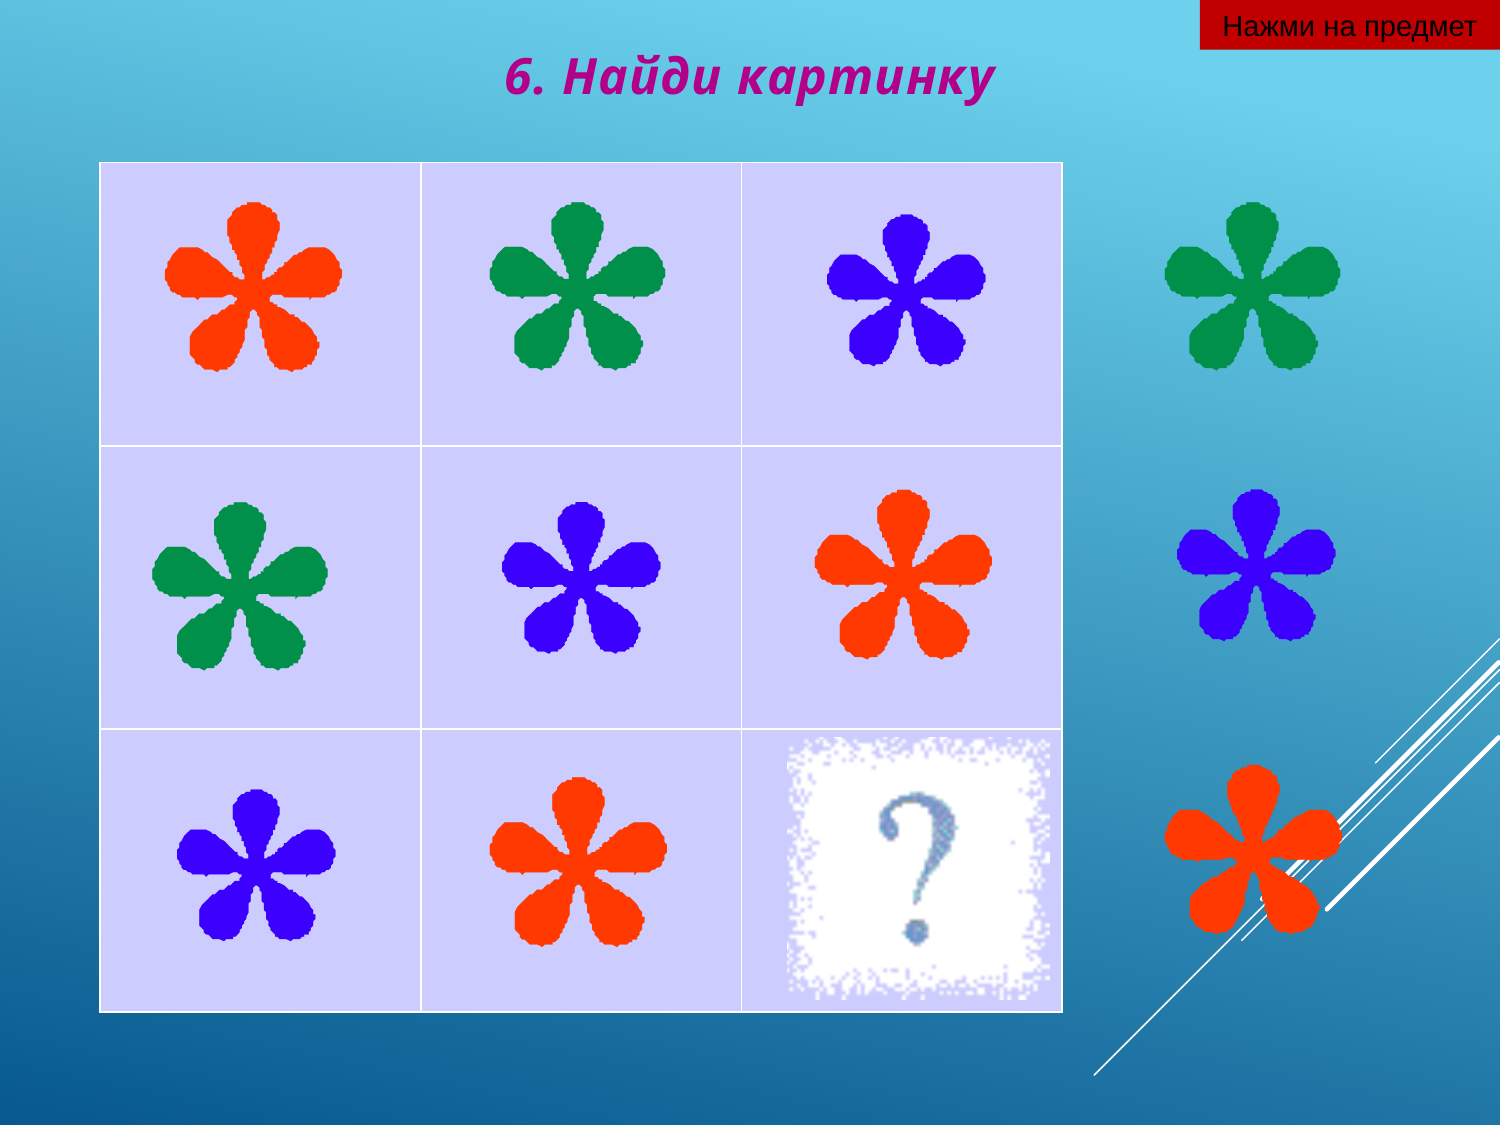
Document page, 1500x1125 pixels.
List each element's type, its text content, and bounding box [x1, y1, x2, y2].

text_box Нажми на предмет [1199, 0, 1500, 50]
text_box 6. Найди картинку [0, 37, 1500, 113]
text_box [1162, 762, 1346, 940]
table_cell [101, 447, 420, 728]
table_header [742, 163, 1061, 445]
table_cell [742, 447, 1061, 728]
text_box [487, 199, 670, 376]
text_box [812, 487, 996, 665]
table_cell [422, 730, 741, 1011]
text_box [174, 787, 339, 946]
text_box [824, 212, 989, 371]
table_cell [101, 730, 420, 1011]
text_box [1162, 199, 1345, 376]
table_cell [742, 730, 1061, 1011]
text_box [149, 499, 332, 676]
table_header [422, 163, 741, 445]
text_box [499, 499, 664, 658]
table_header [101, 163, 420, 445]
picture [787, 737, 1051, 1001]
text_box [162, 199, 346, 377]
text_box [487, 774, 671, 952]
table_cell [422, 447, 741, 728]
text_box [1174, 487, 1339, 646]
